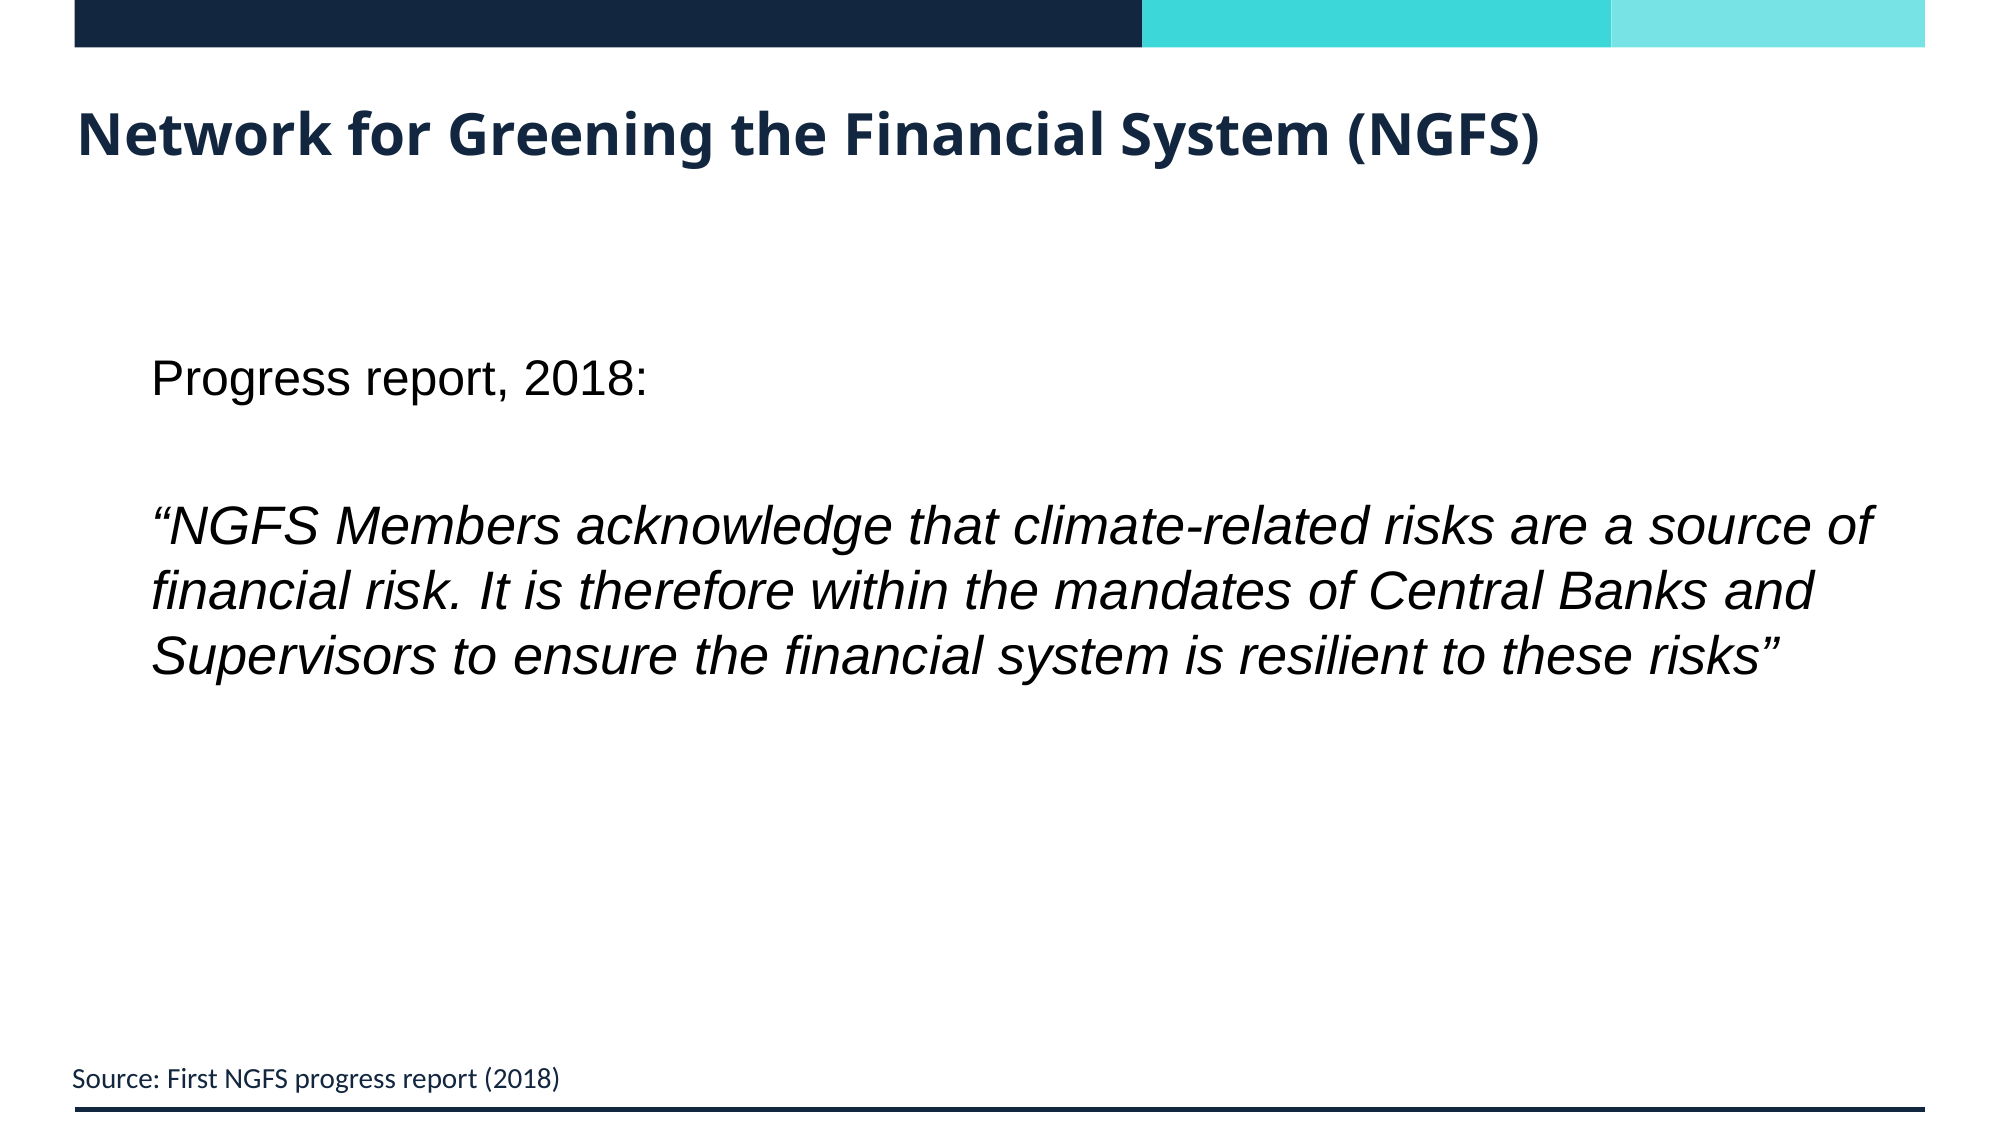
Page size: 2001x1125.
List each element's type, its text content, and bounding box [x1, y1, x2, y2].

list Progress report, 2018: “NGFS Members acknowledge that climate-related risks are a source of financial risk. It is therefore within the mandates of Central Banks and Supervisors to ensure the financial system is resilient to these risks” [151, 345, 1905, 805]
title Network for Greening the Financial System (NGFS) [76, 57, 1927, 207]
text_box Source: First NGFS progress report (2018) [57, 1052, 1206, 1103]
